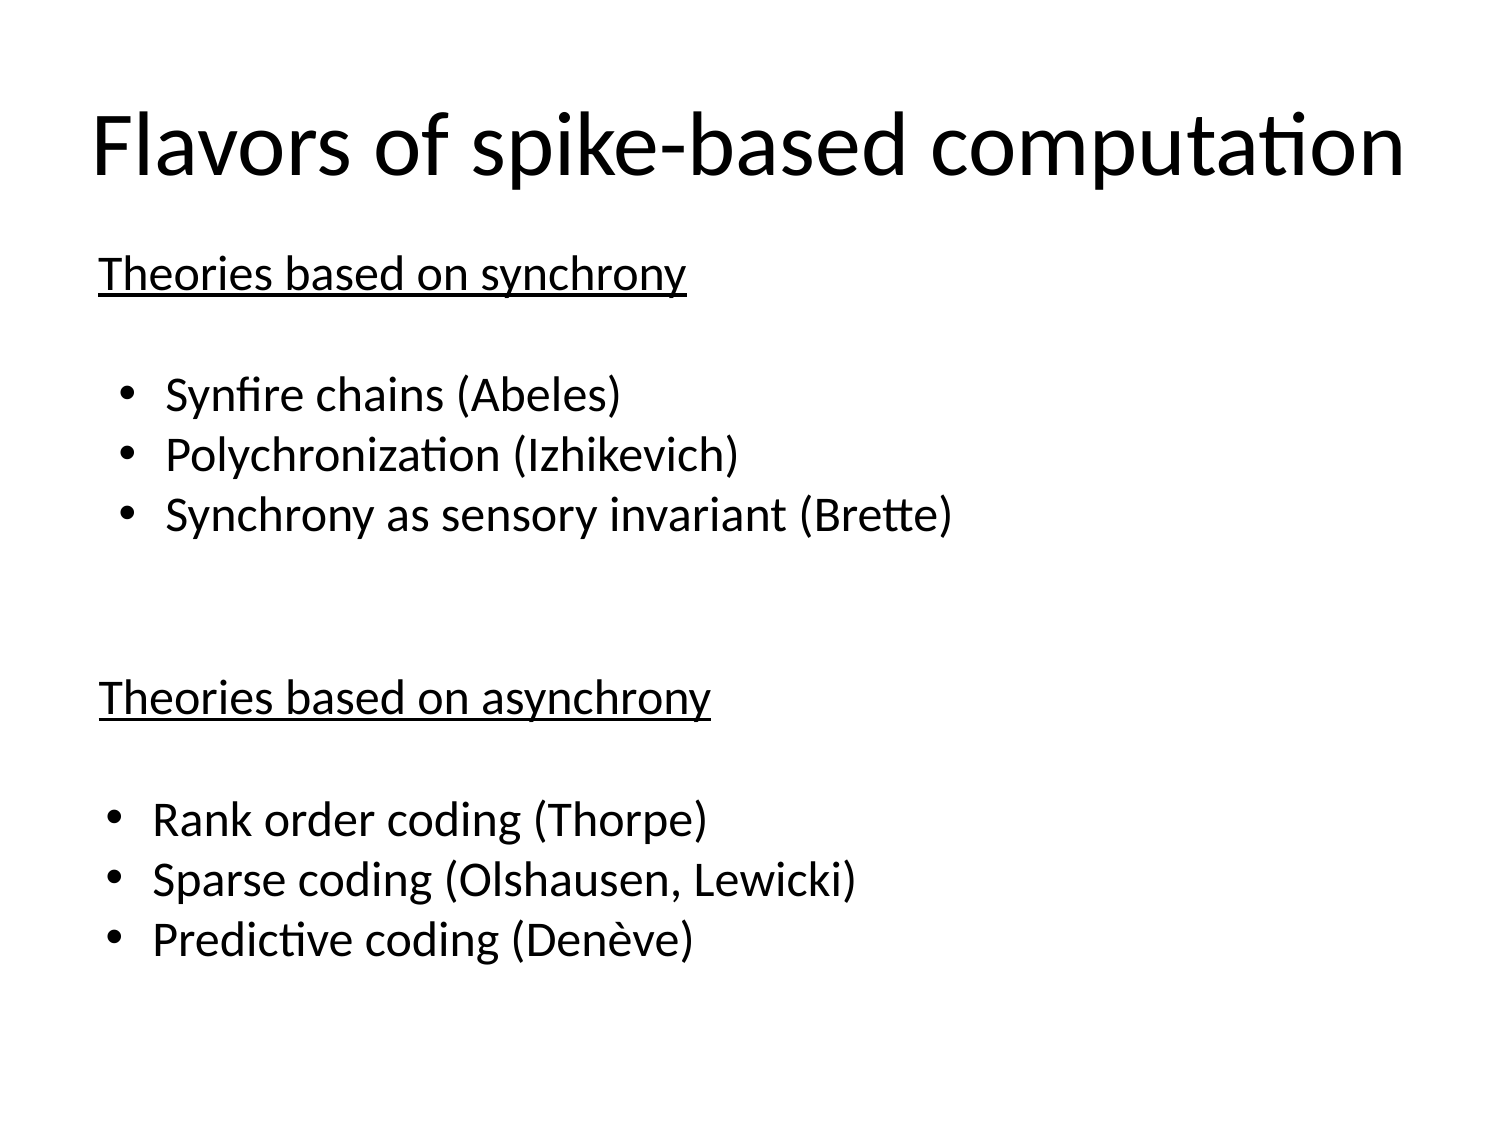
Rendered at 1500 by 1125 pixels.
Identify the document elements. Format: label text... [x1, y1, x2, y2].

title Flavors of spike-based computation [75, 45, 1425, 233]
text_box Rank order coding (Thorpe) Sparse coding (Olshausen, Lewicki) Predictive coding (Denève) [90, 778, 1046, 974]
text_box Theories based on synchrony [83, 232, 702, 308]
text_box Synfire chains (Abeles) Polychronization (Izhikevich) Synchrony as sensory invariant (Brette) [103, 354, 1069, 550]
text_box Theories based on asynchrony [84, 656, 727, 732]
